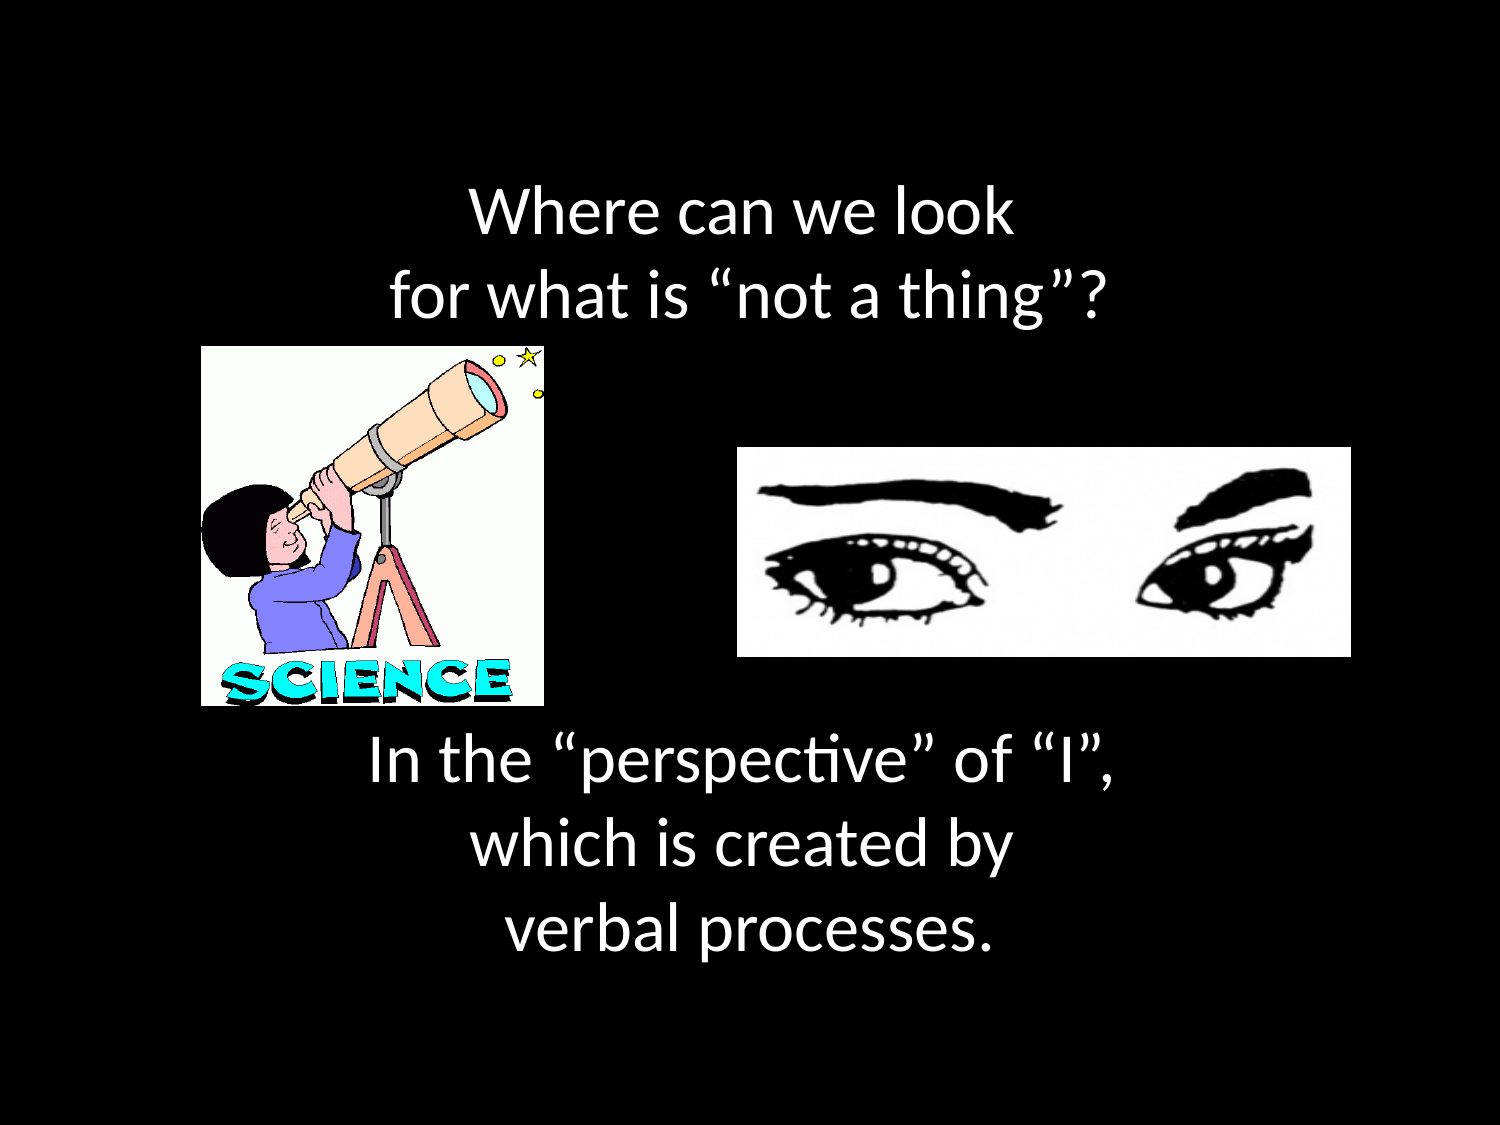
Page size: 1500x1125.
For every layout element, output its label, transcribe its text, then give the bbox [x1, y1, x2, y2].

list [737, 312, 1352, 791]
title Where can we look for what is “not a thing”? In the “perspective” of “I”, which is created by verbal processes. [75, 0, 1425, 1062]
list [187, 346, 559, 706]
